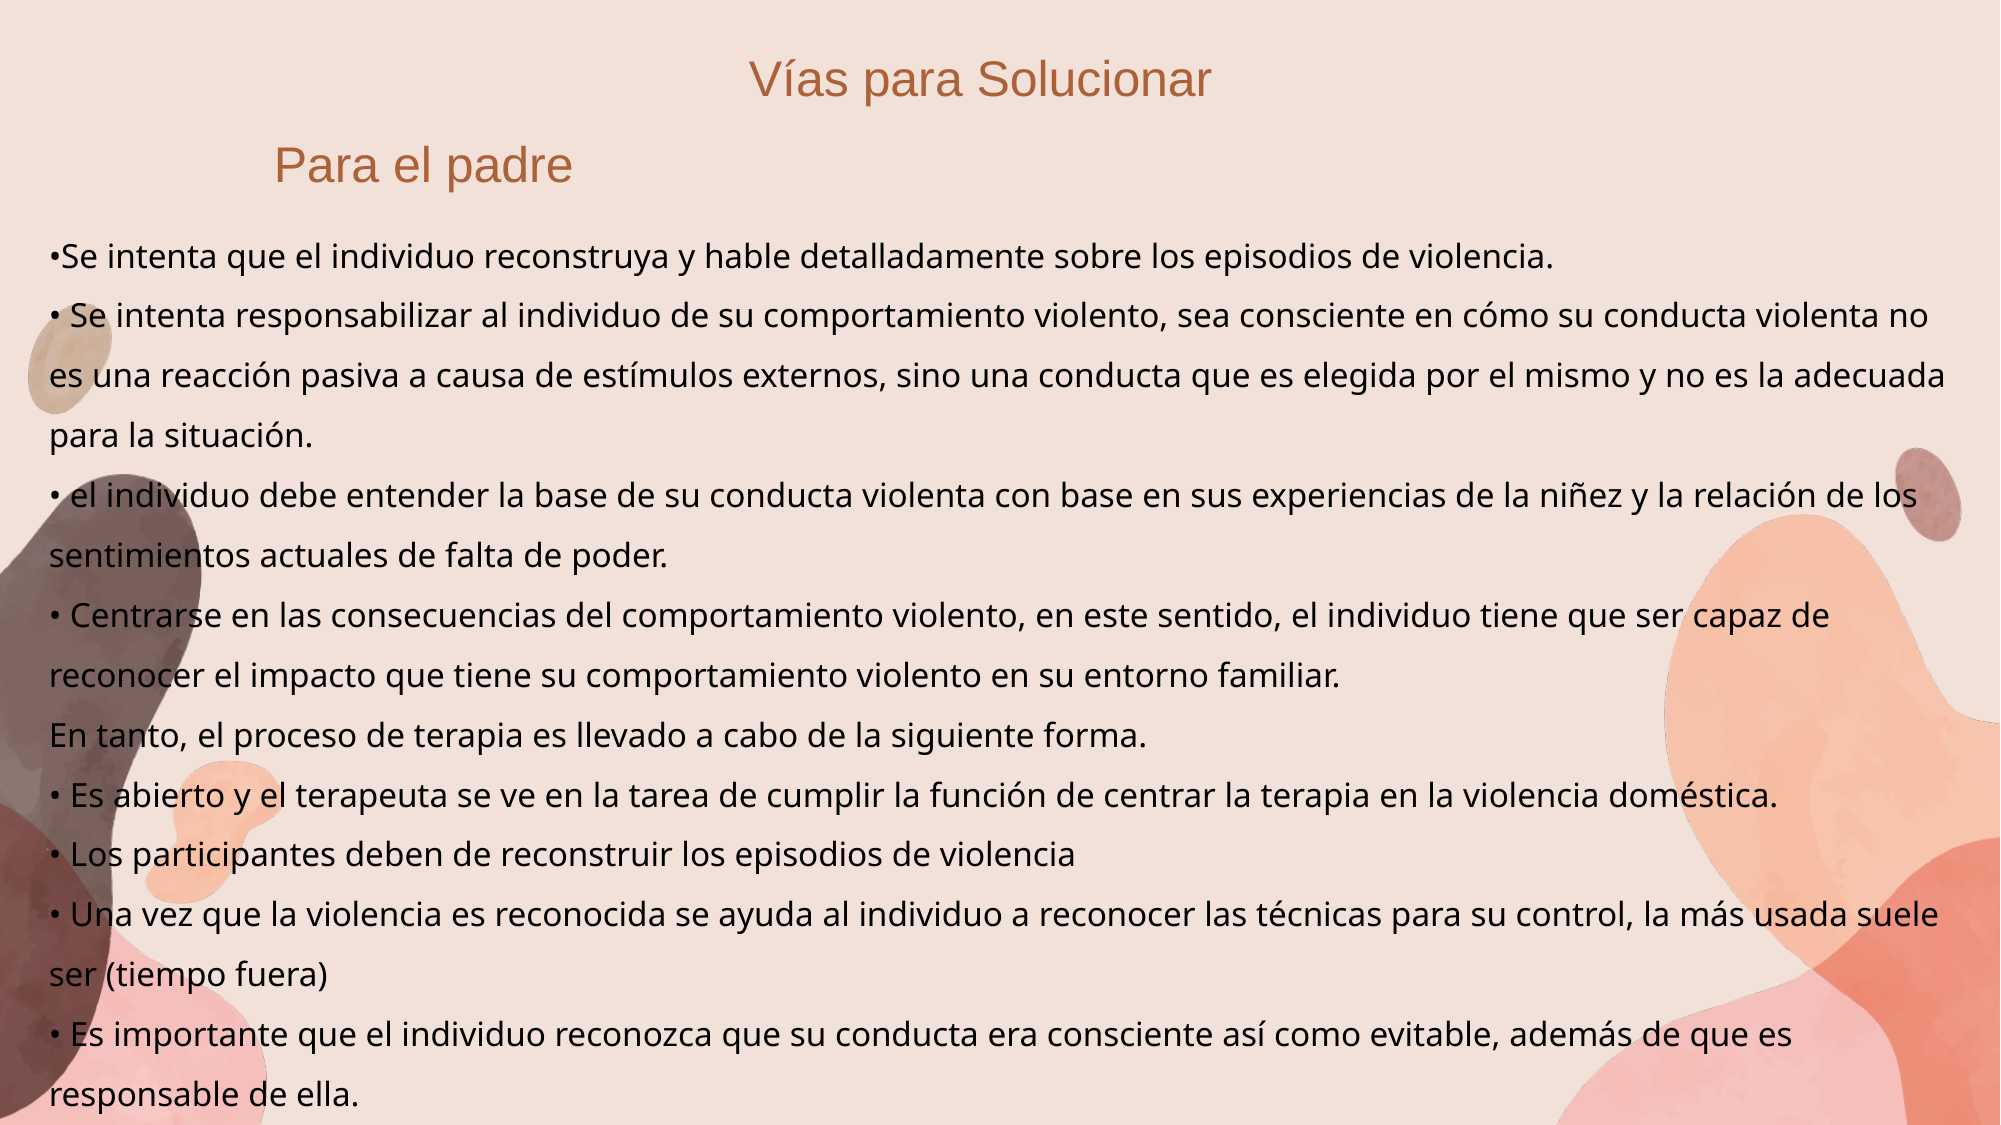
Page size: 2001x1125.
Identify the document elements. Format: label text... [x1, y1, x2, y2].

text_box •Se intenta que el individuo reconstruya y hable detalladamente sobre los episodios de violencia. • Se intenta responsabilizar al individuo de su comportamiento violento, sea consciente en cómo su conducta violenta no es una reacción pasiva a causa de estímulos externos, sino una conducta que es elegida por el mismo y no es la adecuada para la situación. • el individuo debe entender la base de su conducta violenta con base en sus experiencias de la niñez y la relación de los sentimientos actuales de falta de poder. • Centrarse en las consecuencias del comportamiento violento, en este sentido, el individuo tiene que ser capaz de reconocer el impacto que tiene su comportamiento violento en su entorno familiar. En tanto, el proceso de terapia es llevado a cabo de la siguiente forma. • Es abierto y el terapeuta se ve en la tarea de cumplir la función de centrar la terapia en la violencia doméstica. • Los participantes deben de reconstruir los episodios de violencia • Una vez que la violencia es reconocida se ayuda al individuo a reconocer las técnicas para su control, la más usada suele ser (tiempo fuera) • Es importante que el individuo reconozca que su conducta era consciente así como evitable, además de que es responsable de ella. • También se le ayuda a ver las consecuencias de su conducta violenta, tanto para él como para su familia. [33, 207, 1966, 1125]
text_box Vías para Solucionar [733, 39, 1228, 115]
picture [0, 0, 2000, 1125]
text_box Para el padre [258, 124, 589, 200]
